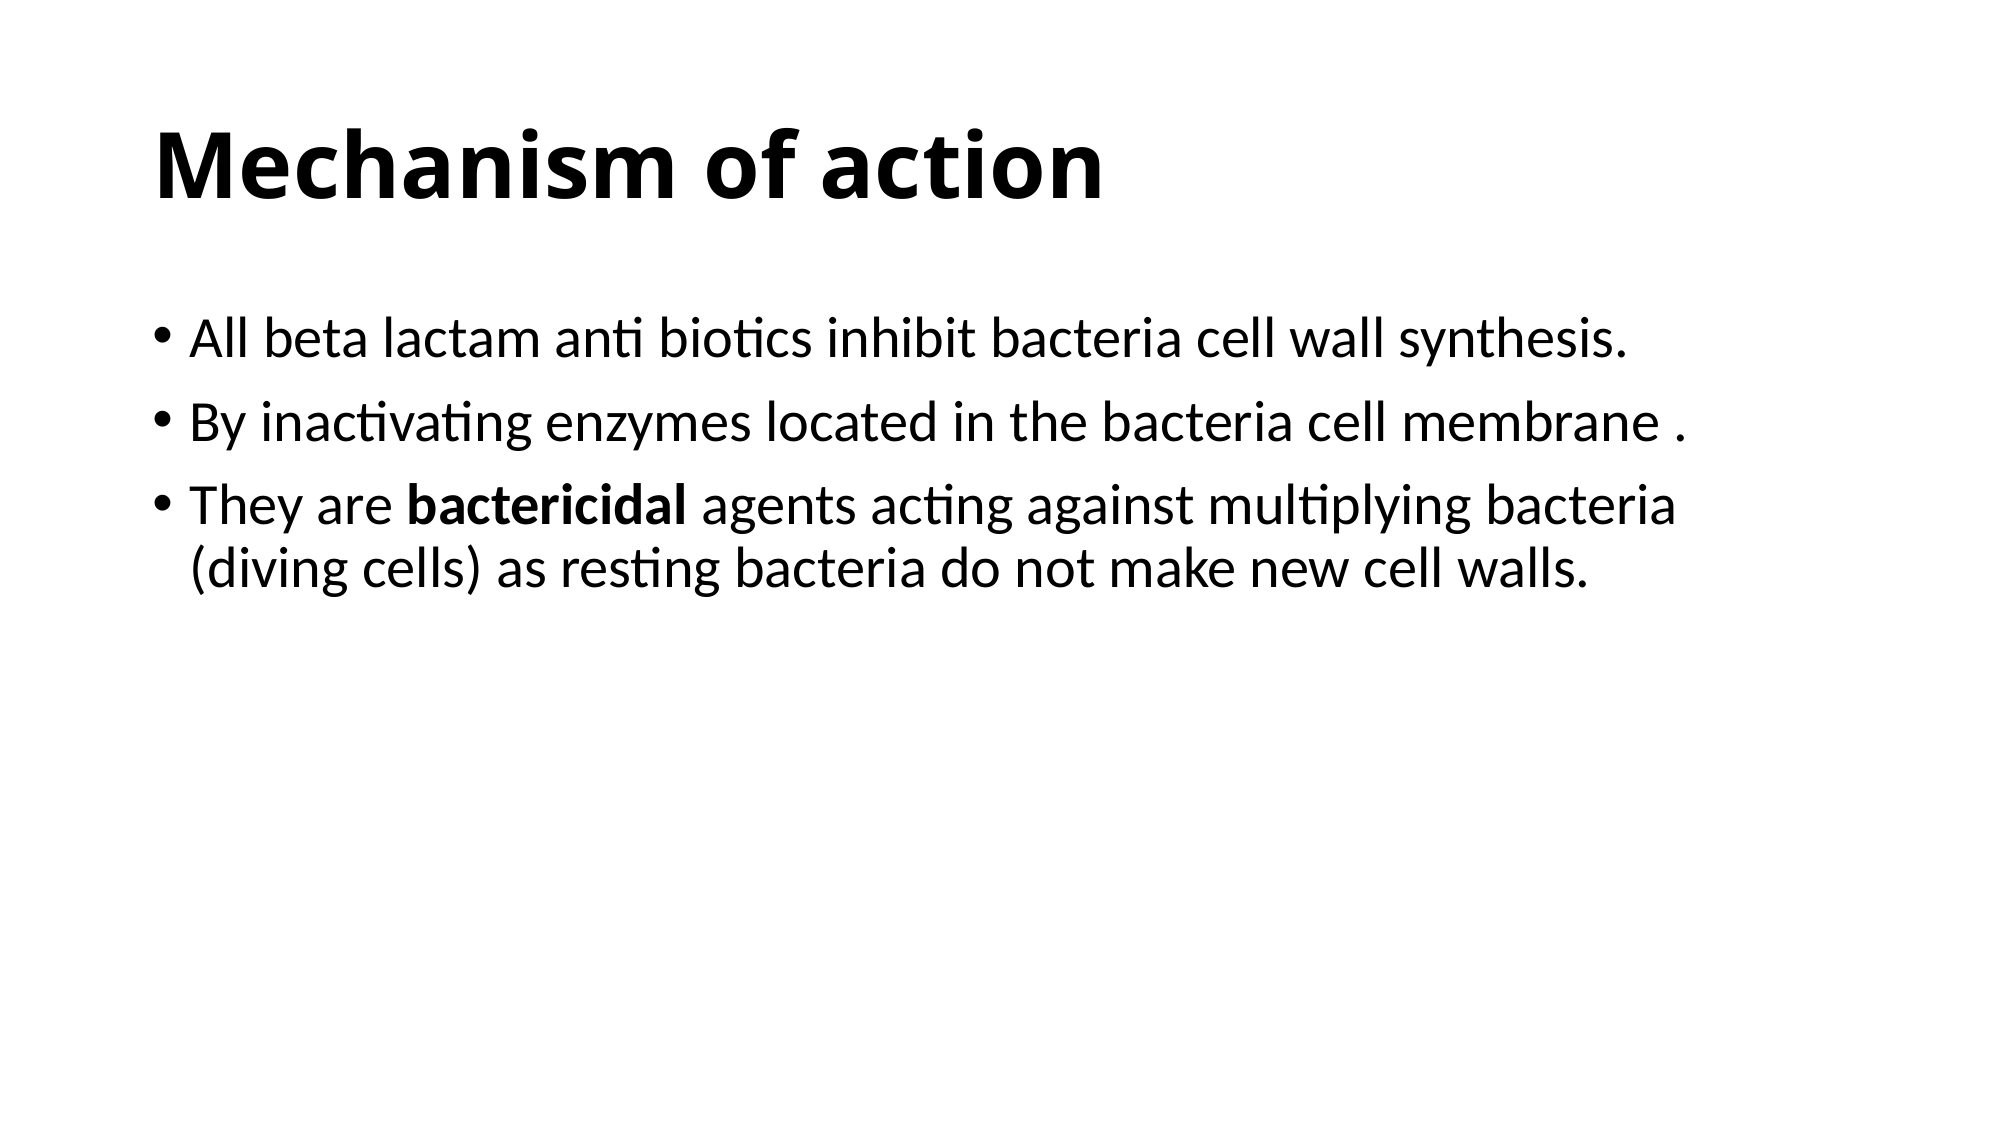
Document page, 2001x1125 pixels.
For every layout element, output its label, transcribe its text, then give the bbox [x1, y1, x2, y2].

list All beta lactam anti biotics inhibit bacteria cell wall synthesis. By inactivating enzymes located in the bacteria cell membrane . They are bactericidal agents acting against multiplying bacteria (diving cells) as resting bacteria do not make new cell walls. [137, 299, 1863, 1014]
title Mechanism of action [137, 59, 1863, 278]
